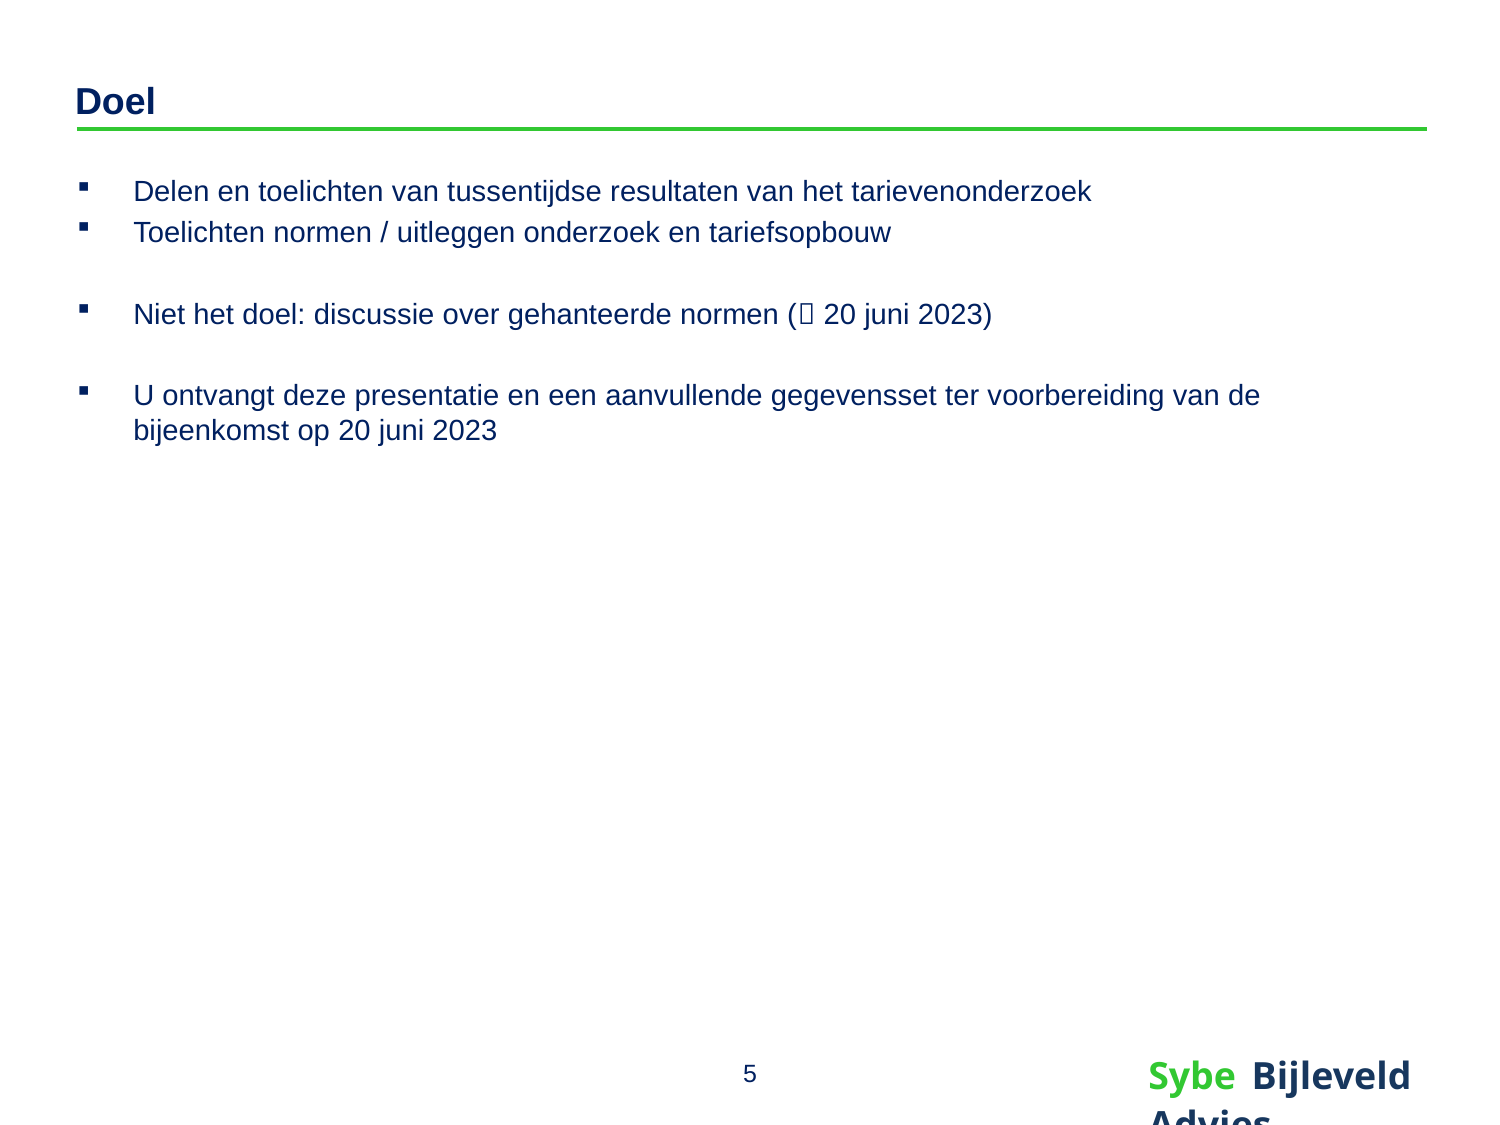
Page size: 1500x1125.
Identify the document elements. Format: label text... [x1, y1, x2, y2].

title Doel [75, 70, 1425, 129]
list Delen en toelichten van tussentijdse resultaten van het tarievenonderzoek Toelichten normen / uitleggen onderzoek en tariefsopbouw Niet het doel: discussie over gehanteerde normen ( 20 juni 2023) U ontvangt deze presentatie en een aanvullende gegevensset ter voorbereiding van de bijeenkomst op 20 juni 2023 [77, 172, 1427, 1005]
slide_number 5 [575, 1042, 925, 1103]
